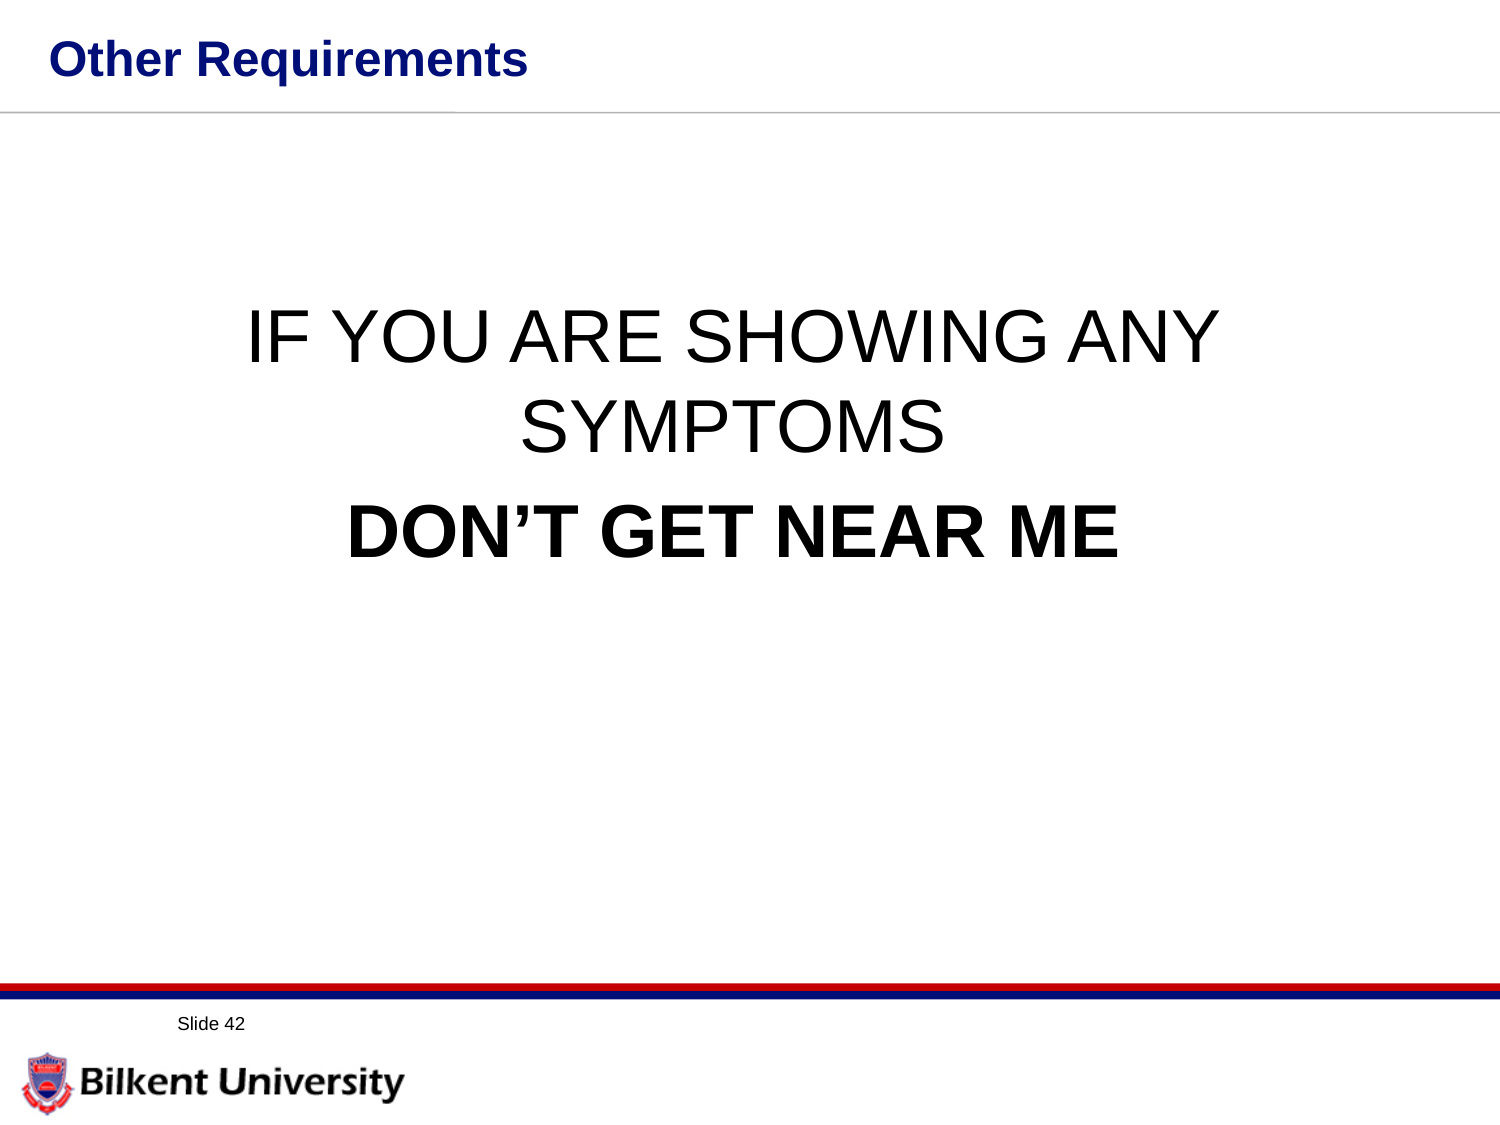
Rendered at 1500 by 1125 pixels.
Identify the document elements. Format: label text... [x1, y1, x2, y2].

title Other Requirements [33, 0, 1201, 151]
list IF YOU ARE SHOWING ANY SYMPTOMS DON’T GET NEAR ME [49, 174, 1417, 938]
picture [10, 1043, 422, 1125]
